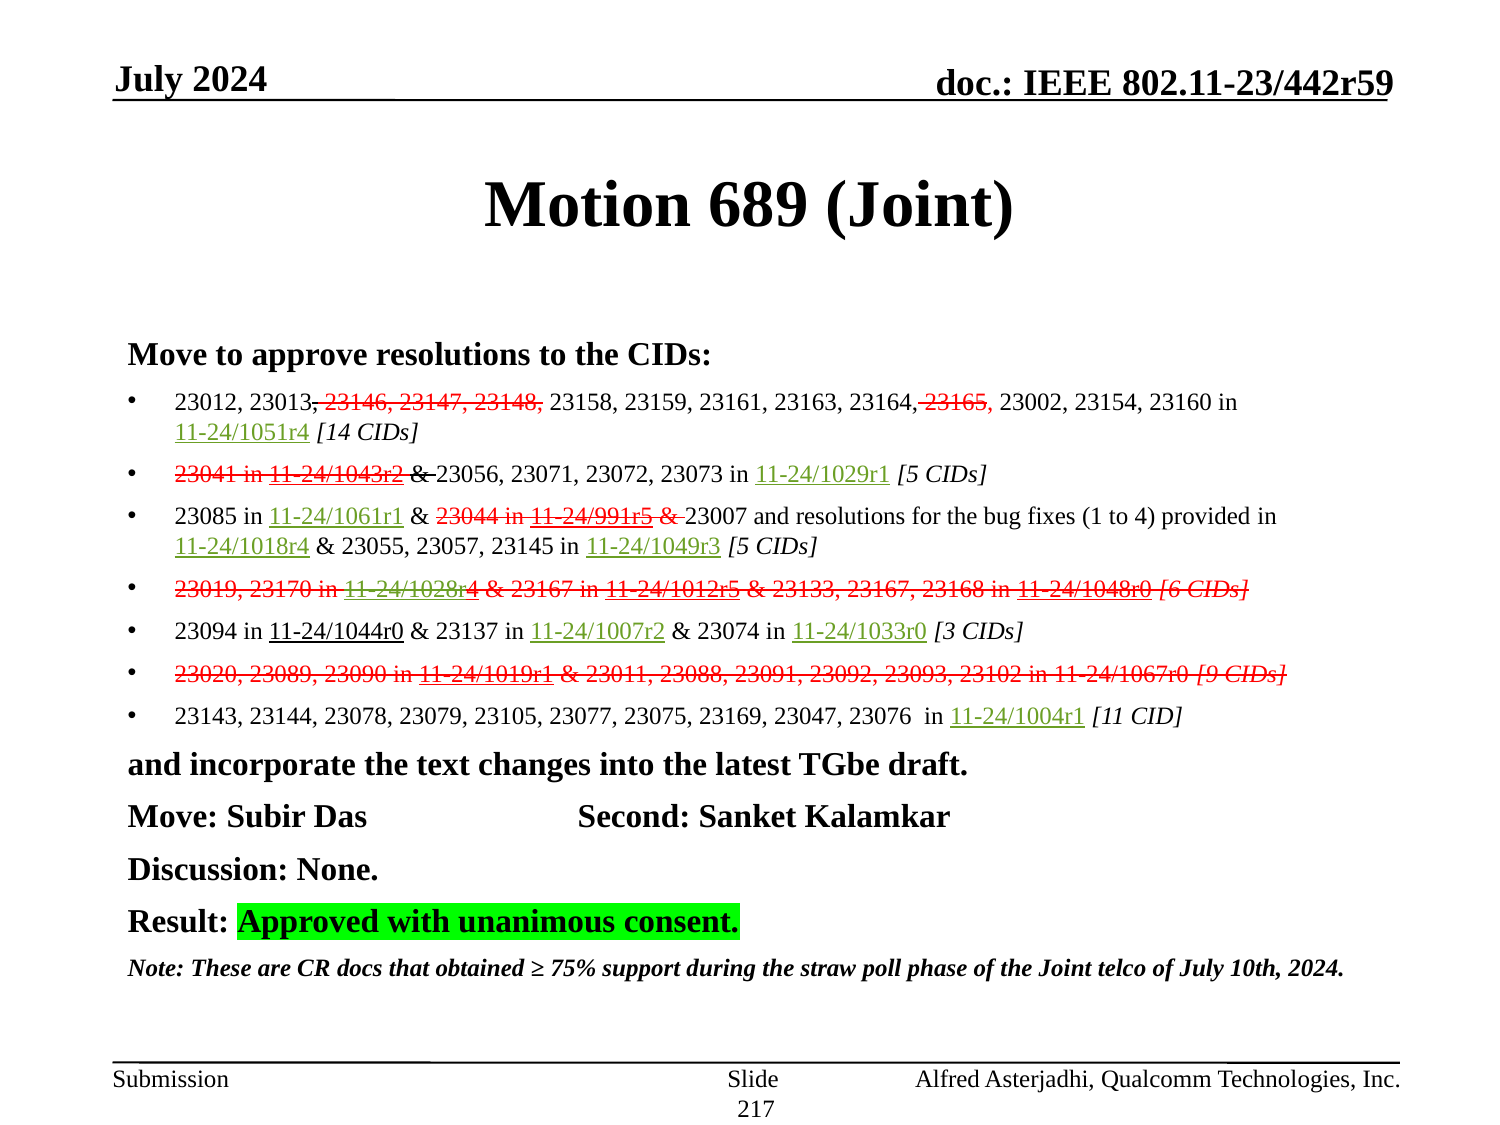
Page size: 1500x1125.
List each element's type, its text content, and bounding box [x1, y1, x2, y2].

title Motion 689 (Joint) [112, 112, 1388, 288]
slide_number Slide 217 [712, 1061, 800, 1123]
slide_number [114, 54, 423, 100]
footer Alfred Asterjadhi, Qualcomm Technologies, Inc. [878, 1061, 1402, 1093]
list Move to approve resolutions to the CIDs: 23012, 23013, 23146, 23147, 23148, 23158, 23159, 23161, 23163, 23164, 23165, 23002, 23154, 23160 in 11-24/1051r4 [14 CIDs] 23041 in 11-24/1043r2 & 23056, 23071, 23072, 23073 in 11-24/1029r1 [5 CIDs] 23085 in 11-24/1061r1 & 23044 in 11-24/991r5 & 23007 and resolutions for the bug fixes (1 to 4) provided in 11-24/1018r4 & 23055, 23057, 23145 in 11-24/1049r3 [5 CIDs] 23019, 23170 in 11-24/1028r4 & 23167 in 11-24/1012r5 & 23133, 23167, 23168 in 11-24/1048r0 [6 CIDs] 23094 in 11-24/1044r0 & 23137 in 11-24/1007r2 & 23074 in 11-24/1033r0 [3 CIDs] 23020, 23089, 23090 in 11-24/1019r1 & 23011, 23088, 23091, 23092, 23093, 23102 in 11-24/1067r0 [9 CIDs] 23143, 23144, 23078, 23079, 23105, 23077, 23075, 23169, 23047, 23076 in 11-24/1004r1 [11 CID] and incorporate the text changes into the latest TGbe draft. Move: Subir Das Second: Sanket Kalamkar Discussion: None. Result: Approved with unanimous consent. Note: These are CR docs that obtained ≥ 75% support during the straw poll phase of the Joint telco of July 10th, 2024. [112, 324, 1388, 1063]
